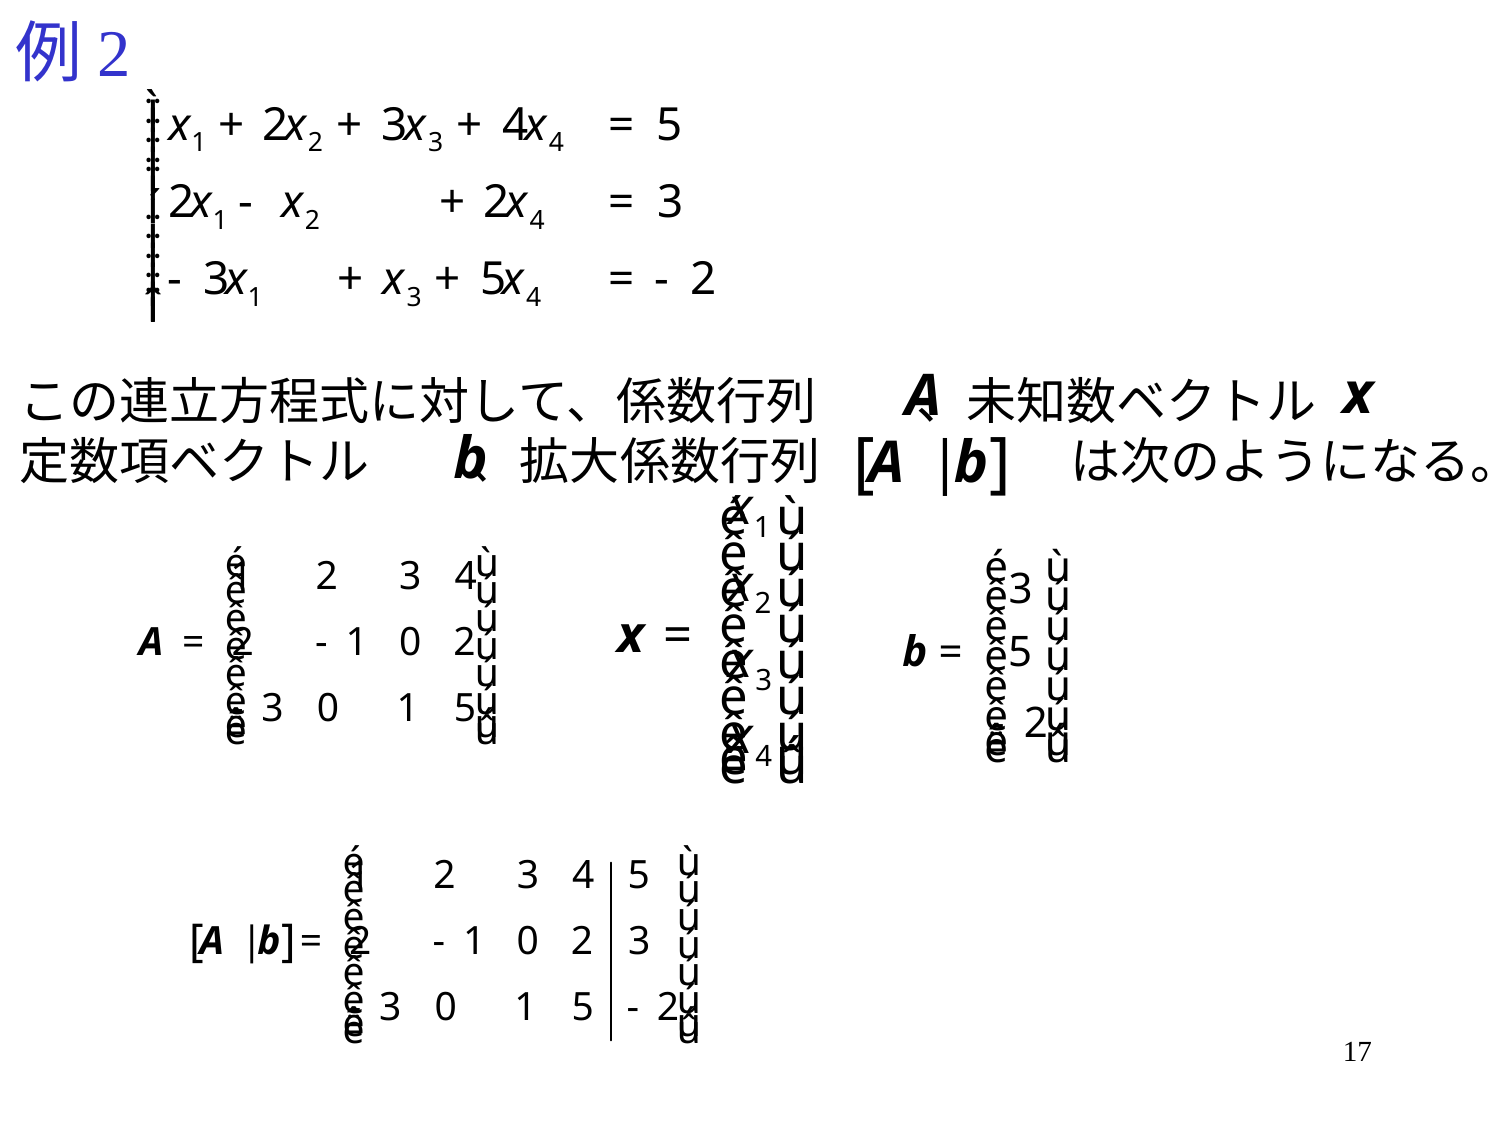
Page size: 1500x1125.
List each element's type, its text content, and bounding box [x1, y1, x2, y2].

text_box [899, 540, 1062, 772]
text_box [899, 362, 963, 423]
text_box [135, 538, 490, 754]
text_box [142, 80, 723, 333]
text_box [187, 837, 692, 1053]
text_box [449, 424, 499, 489]
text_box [849, 424, 1010, 513]
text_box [1337, 374, 1391, 424]
text_box この連立方程式に対して、係数行列 、未知数ベクトル 定数項ベクトル 、拡大係数行列 は次のようになる。 [963, 362, 1500, 498]
slide_number 17 [1074, 1024, 1388, 1101]
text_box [612, 487, 799, 793]
text_box この連立方程式に対して、係数行列 、未知数ベクトル 定数項ベクトル 、拡大係数行列 は次のようになる。 [4, 362, 897, 498]
title 例2 [0, 0, 1126, 101]
